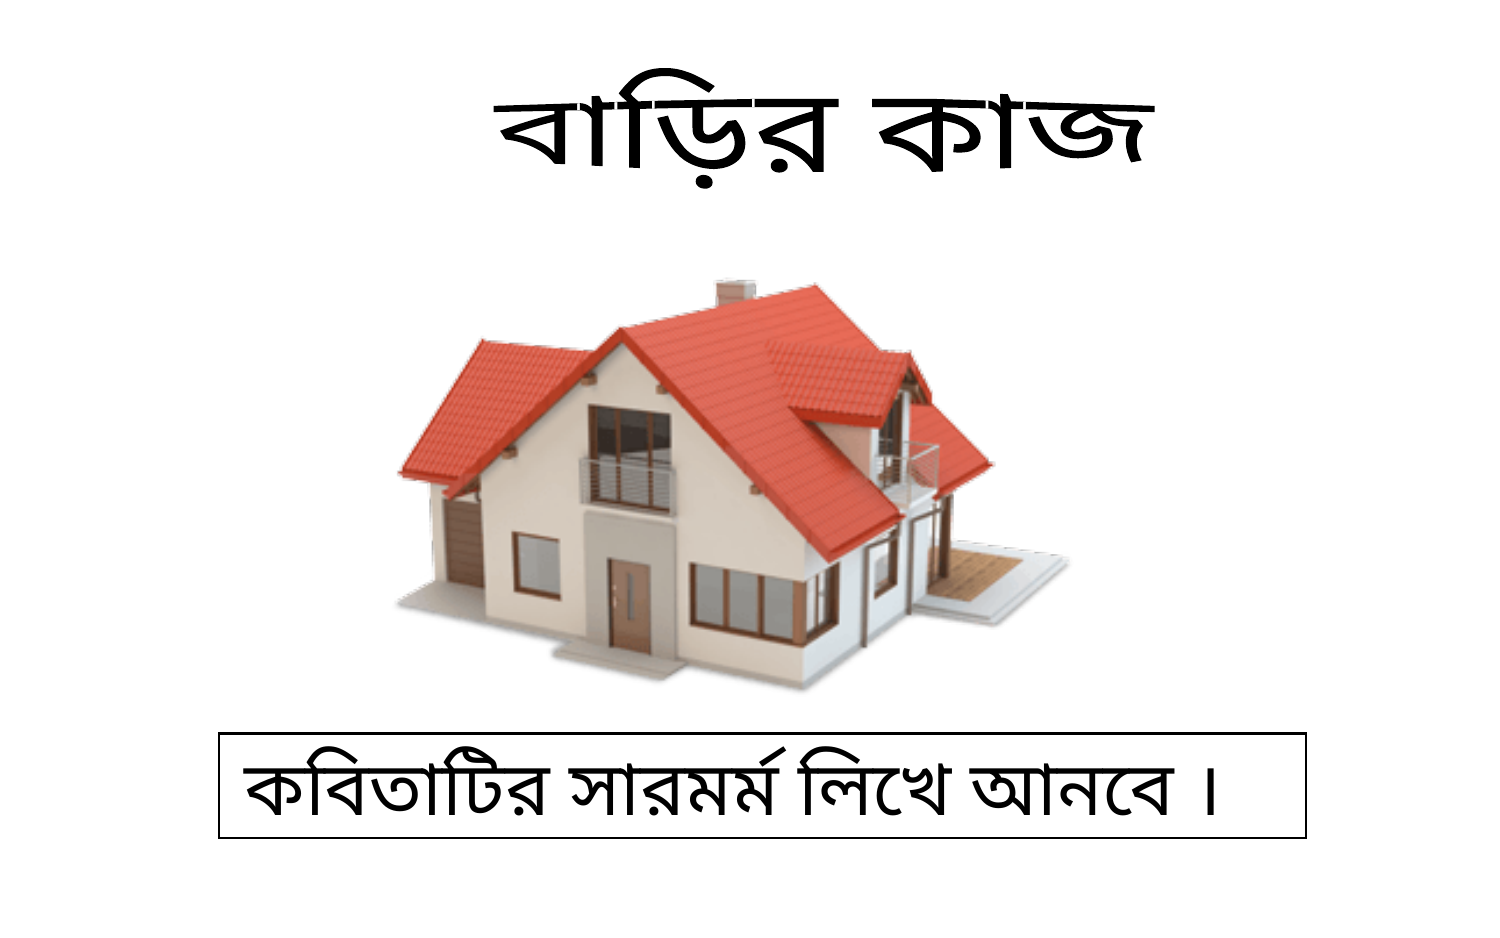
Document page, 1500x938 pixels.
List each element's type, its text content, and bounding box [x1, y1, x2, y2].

picture [389, 240, 1098, 724]
text_box কবিতাটির সারমর্ম লিখে আনবে । [218, 732, 1307, 839]
